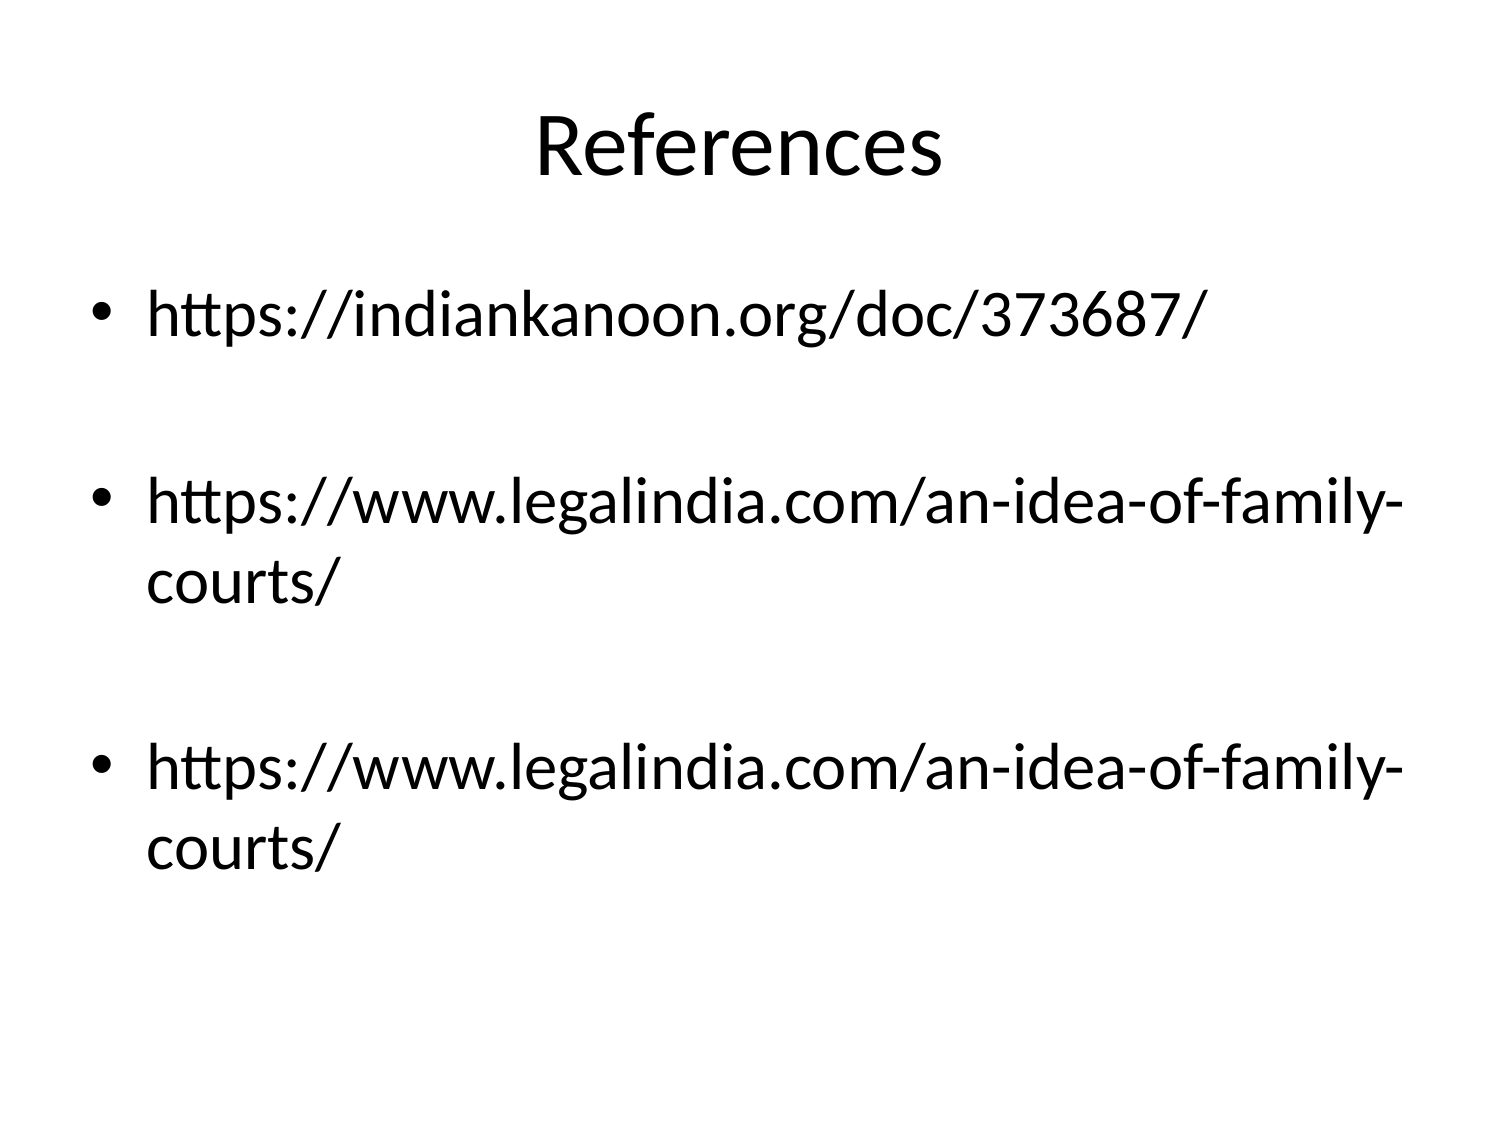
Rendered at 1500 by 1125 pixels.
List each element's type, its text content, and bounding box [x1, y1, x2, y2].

list https://indiankanoon.org/doc/373687/ https://www.legalindia.com/an-idea-of-family-courts/ https://www.legalindia.com/an-idea-of-family-courts/ [75, 262, 1425, 1005]
title References [75, 45, 1425, 233]
